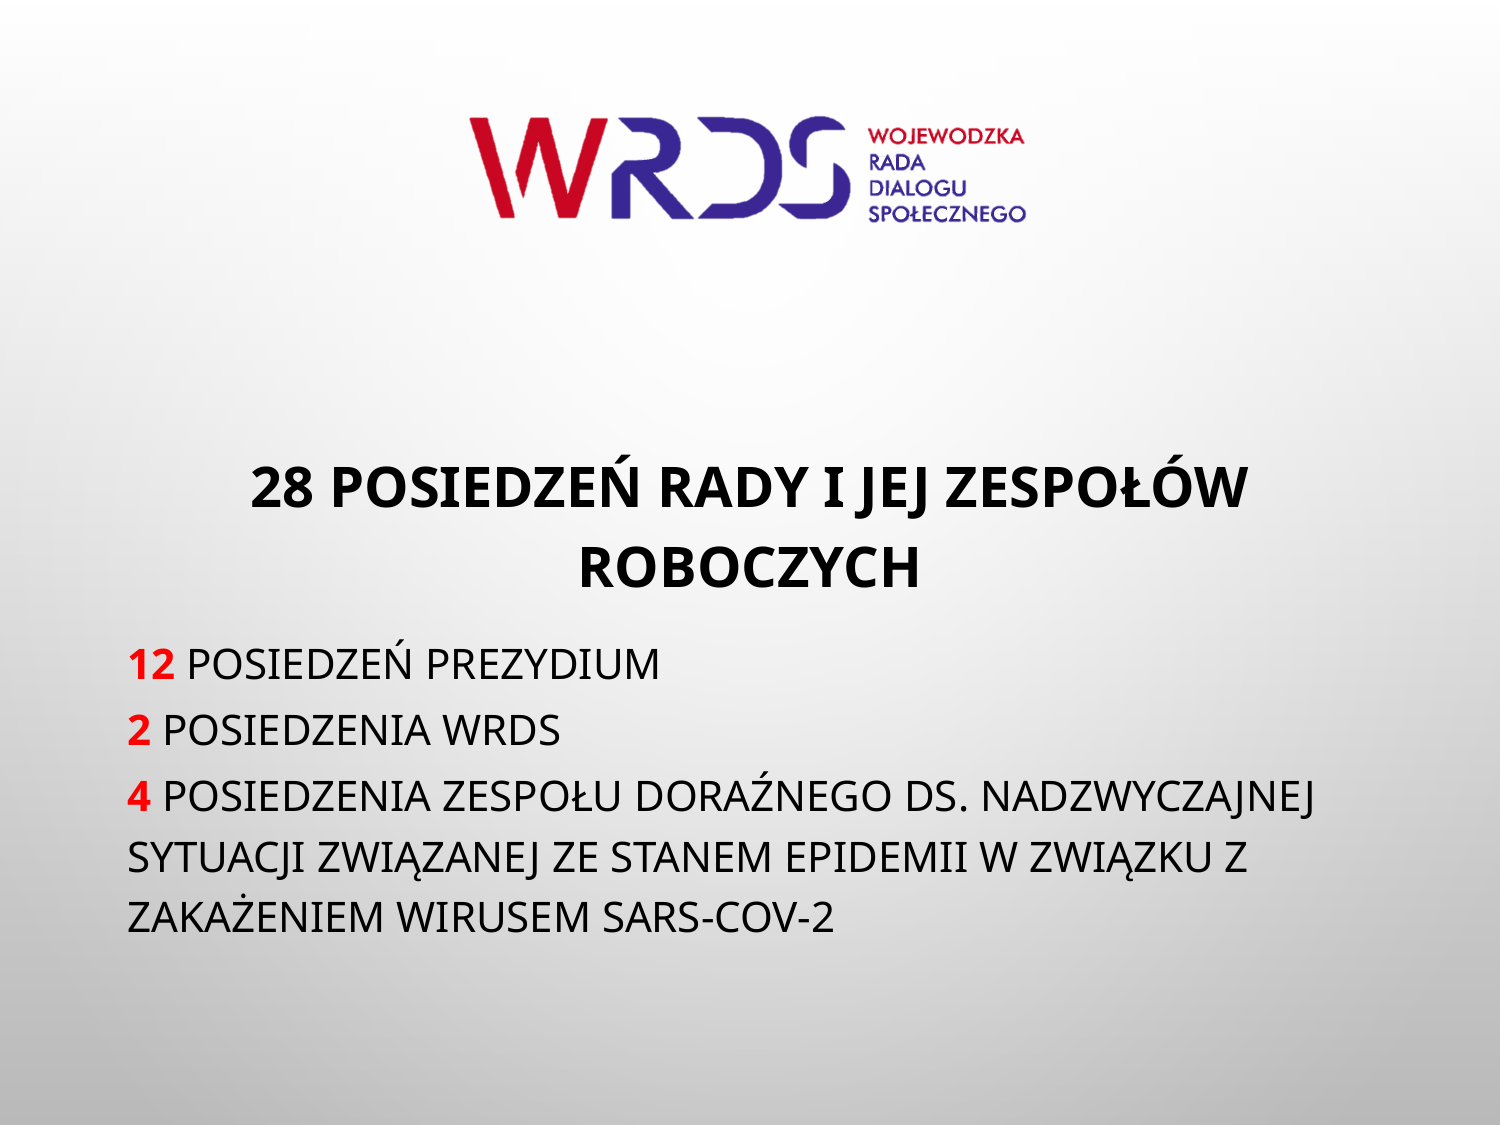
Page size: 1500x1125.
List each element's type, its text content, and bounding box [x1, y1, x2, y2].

picture [0, 0, 1500, 1125]
list 28 posiedzeń Rady i Jej zespołów roboczych 12 posiedzeń Prezydium 2 posiedzenia WRDS 4 posiedzenia Zespołu doraźnego ds. nadzwyczajnej sytuacji związanej ze stanem epidemii w związku z zakażeniem wirusem SARS-CoV-2 [112, 388, 1388, 950]
